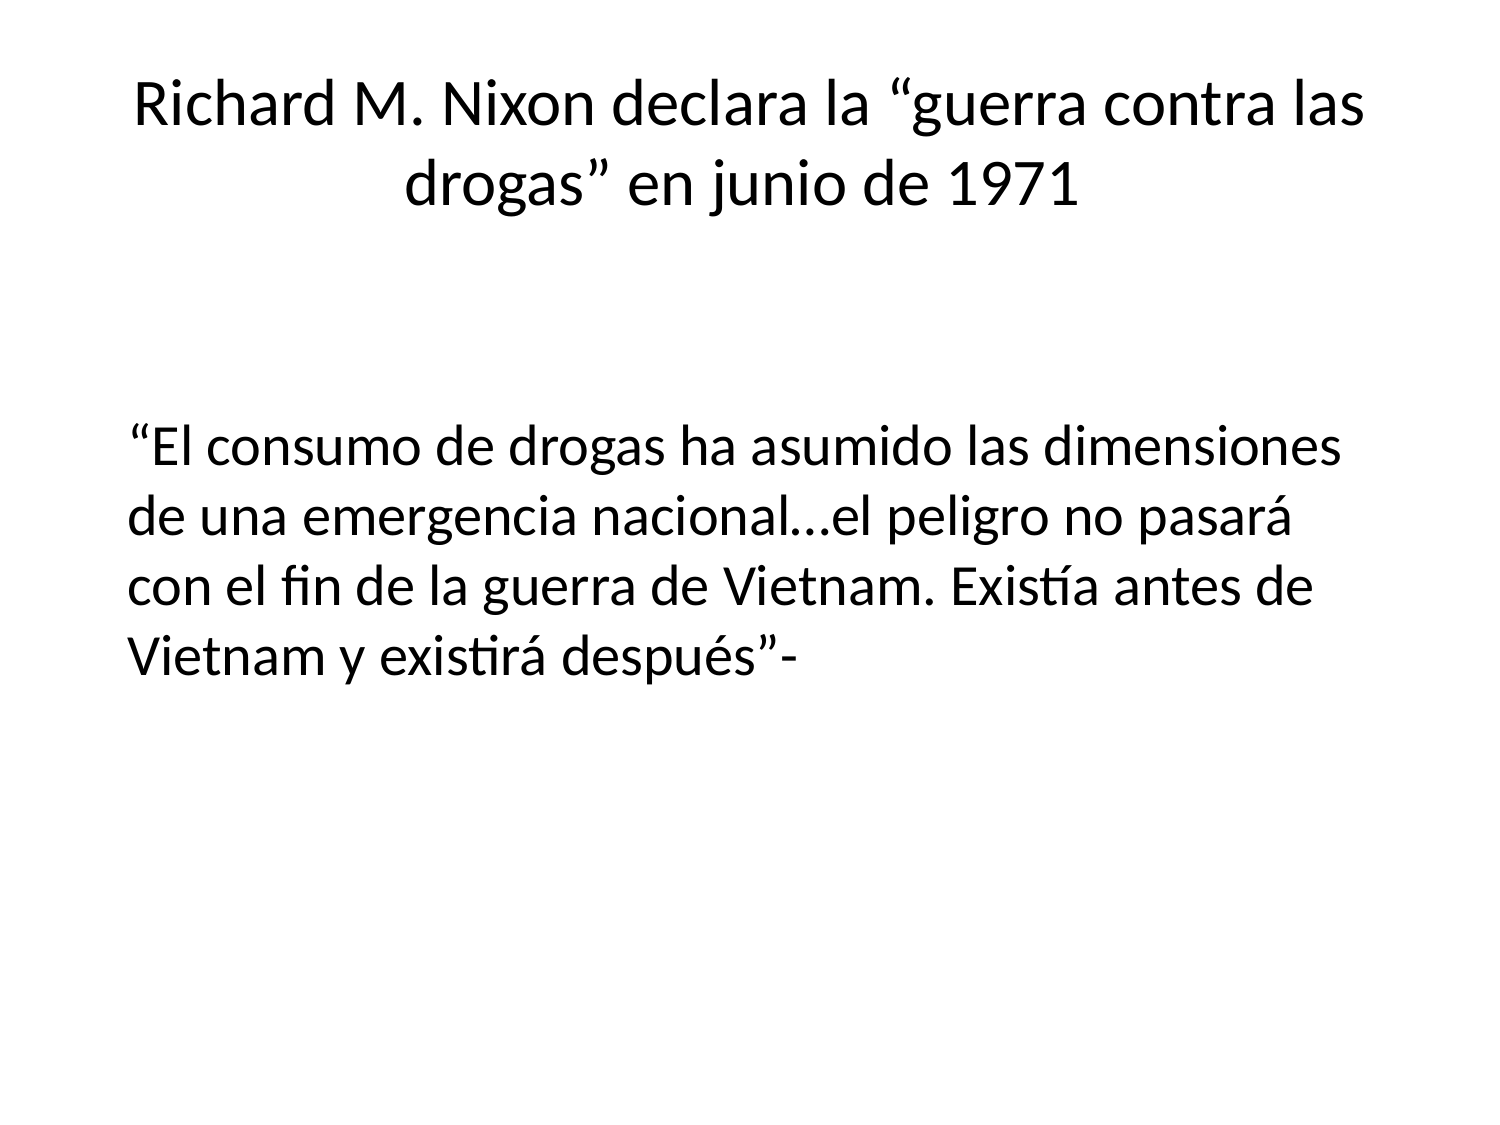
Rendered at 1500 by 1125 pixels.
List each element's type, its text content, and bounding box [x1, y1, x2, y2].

text_box “El consumo de drogas ha asumido las dimensiones de una emergencia nacional…el peligro no pasará con el fin de la guerra de Vietnam. Existía antes de Vietnam y existirá después”- [112, 399, 1363, 695]
title Richard M. Nixon declara la “guerra contra las drogas” en junio de 1971 [74, 44, 1426, 233]
